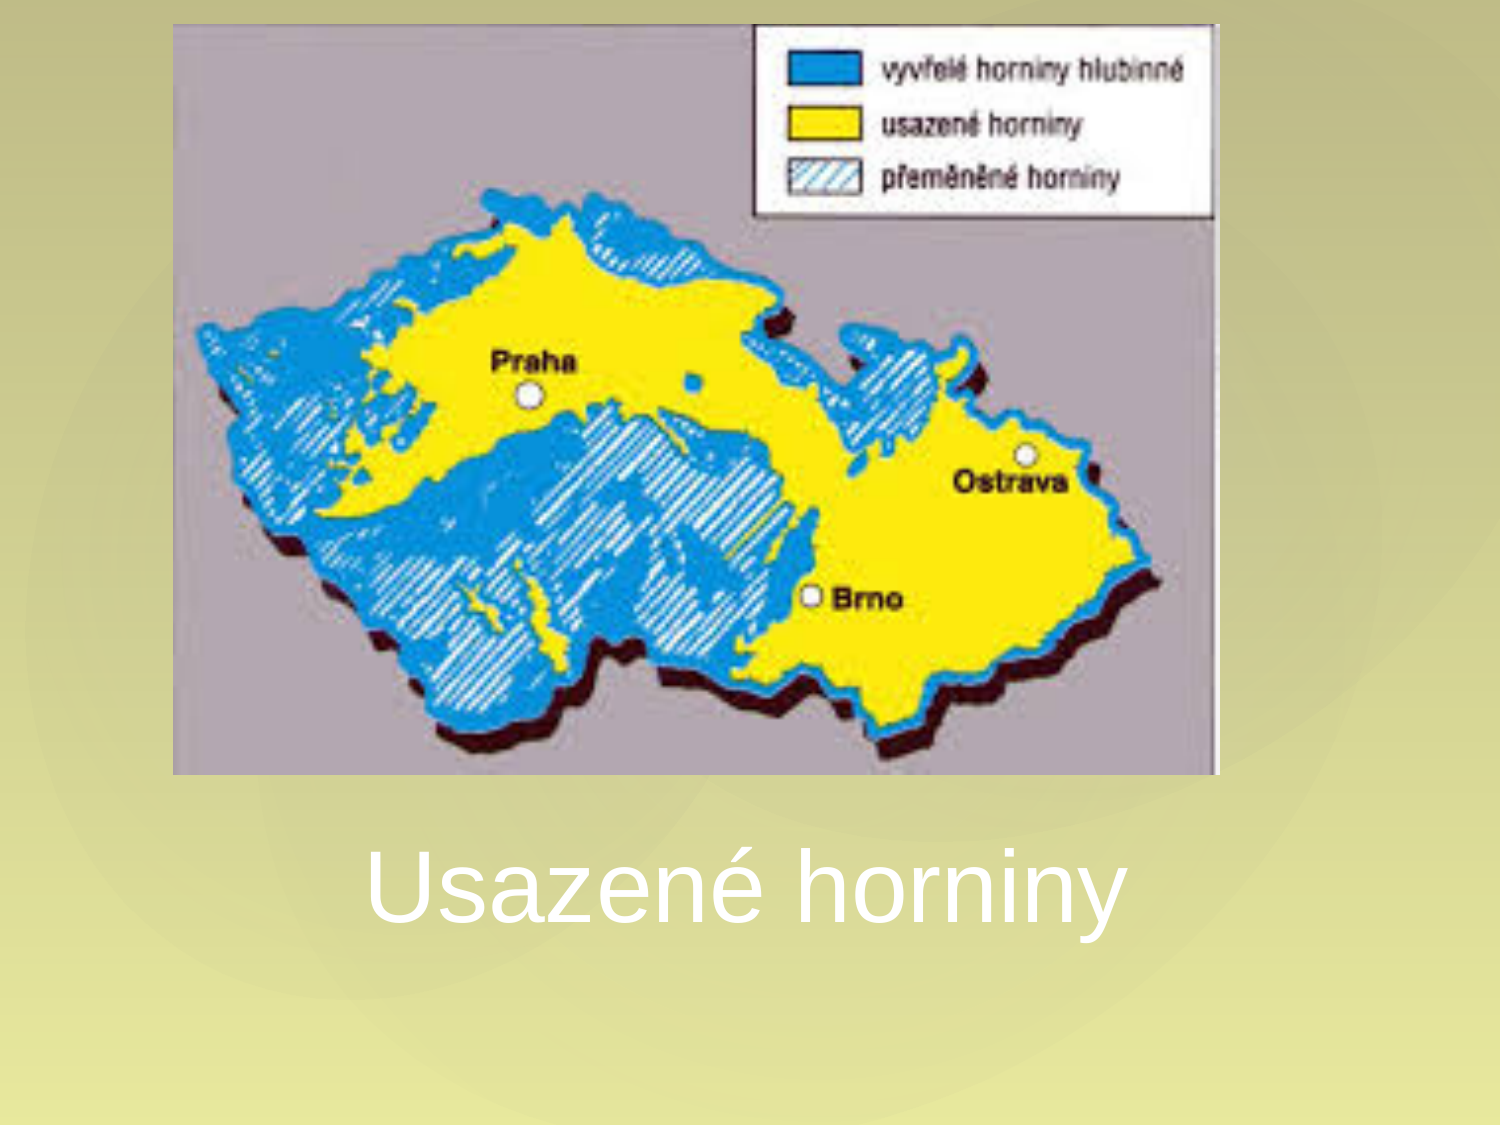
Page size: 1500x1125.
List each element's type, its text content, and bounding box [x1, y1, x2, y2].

picture [173, 24, 1221, 776]
title Usazené horniny [127, 800, 1366, 950]
